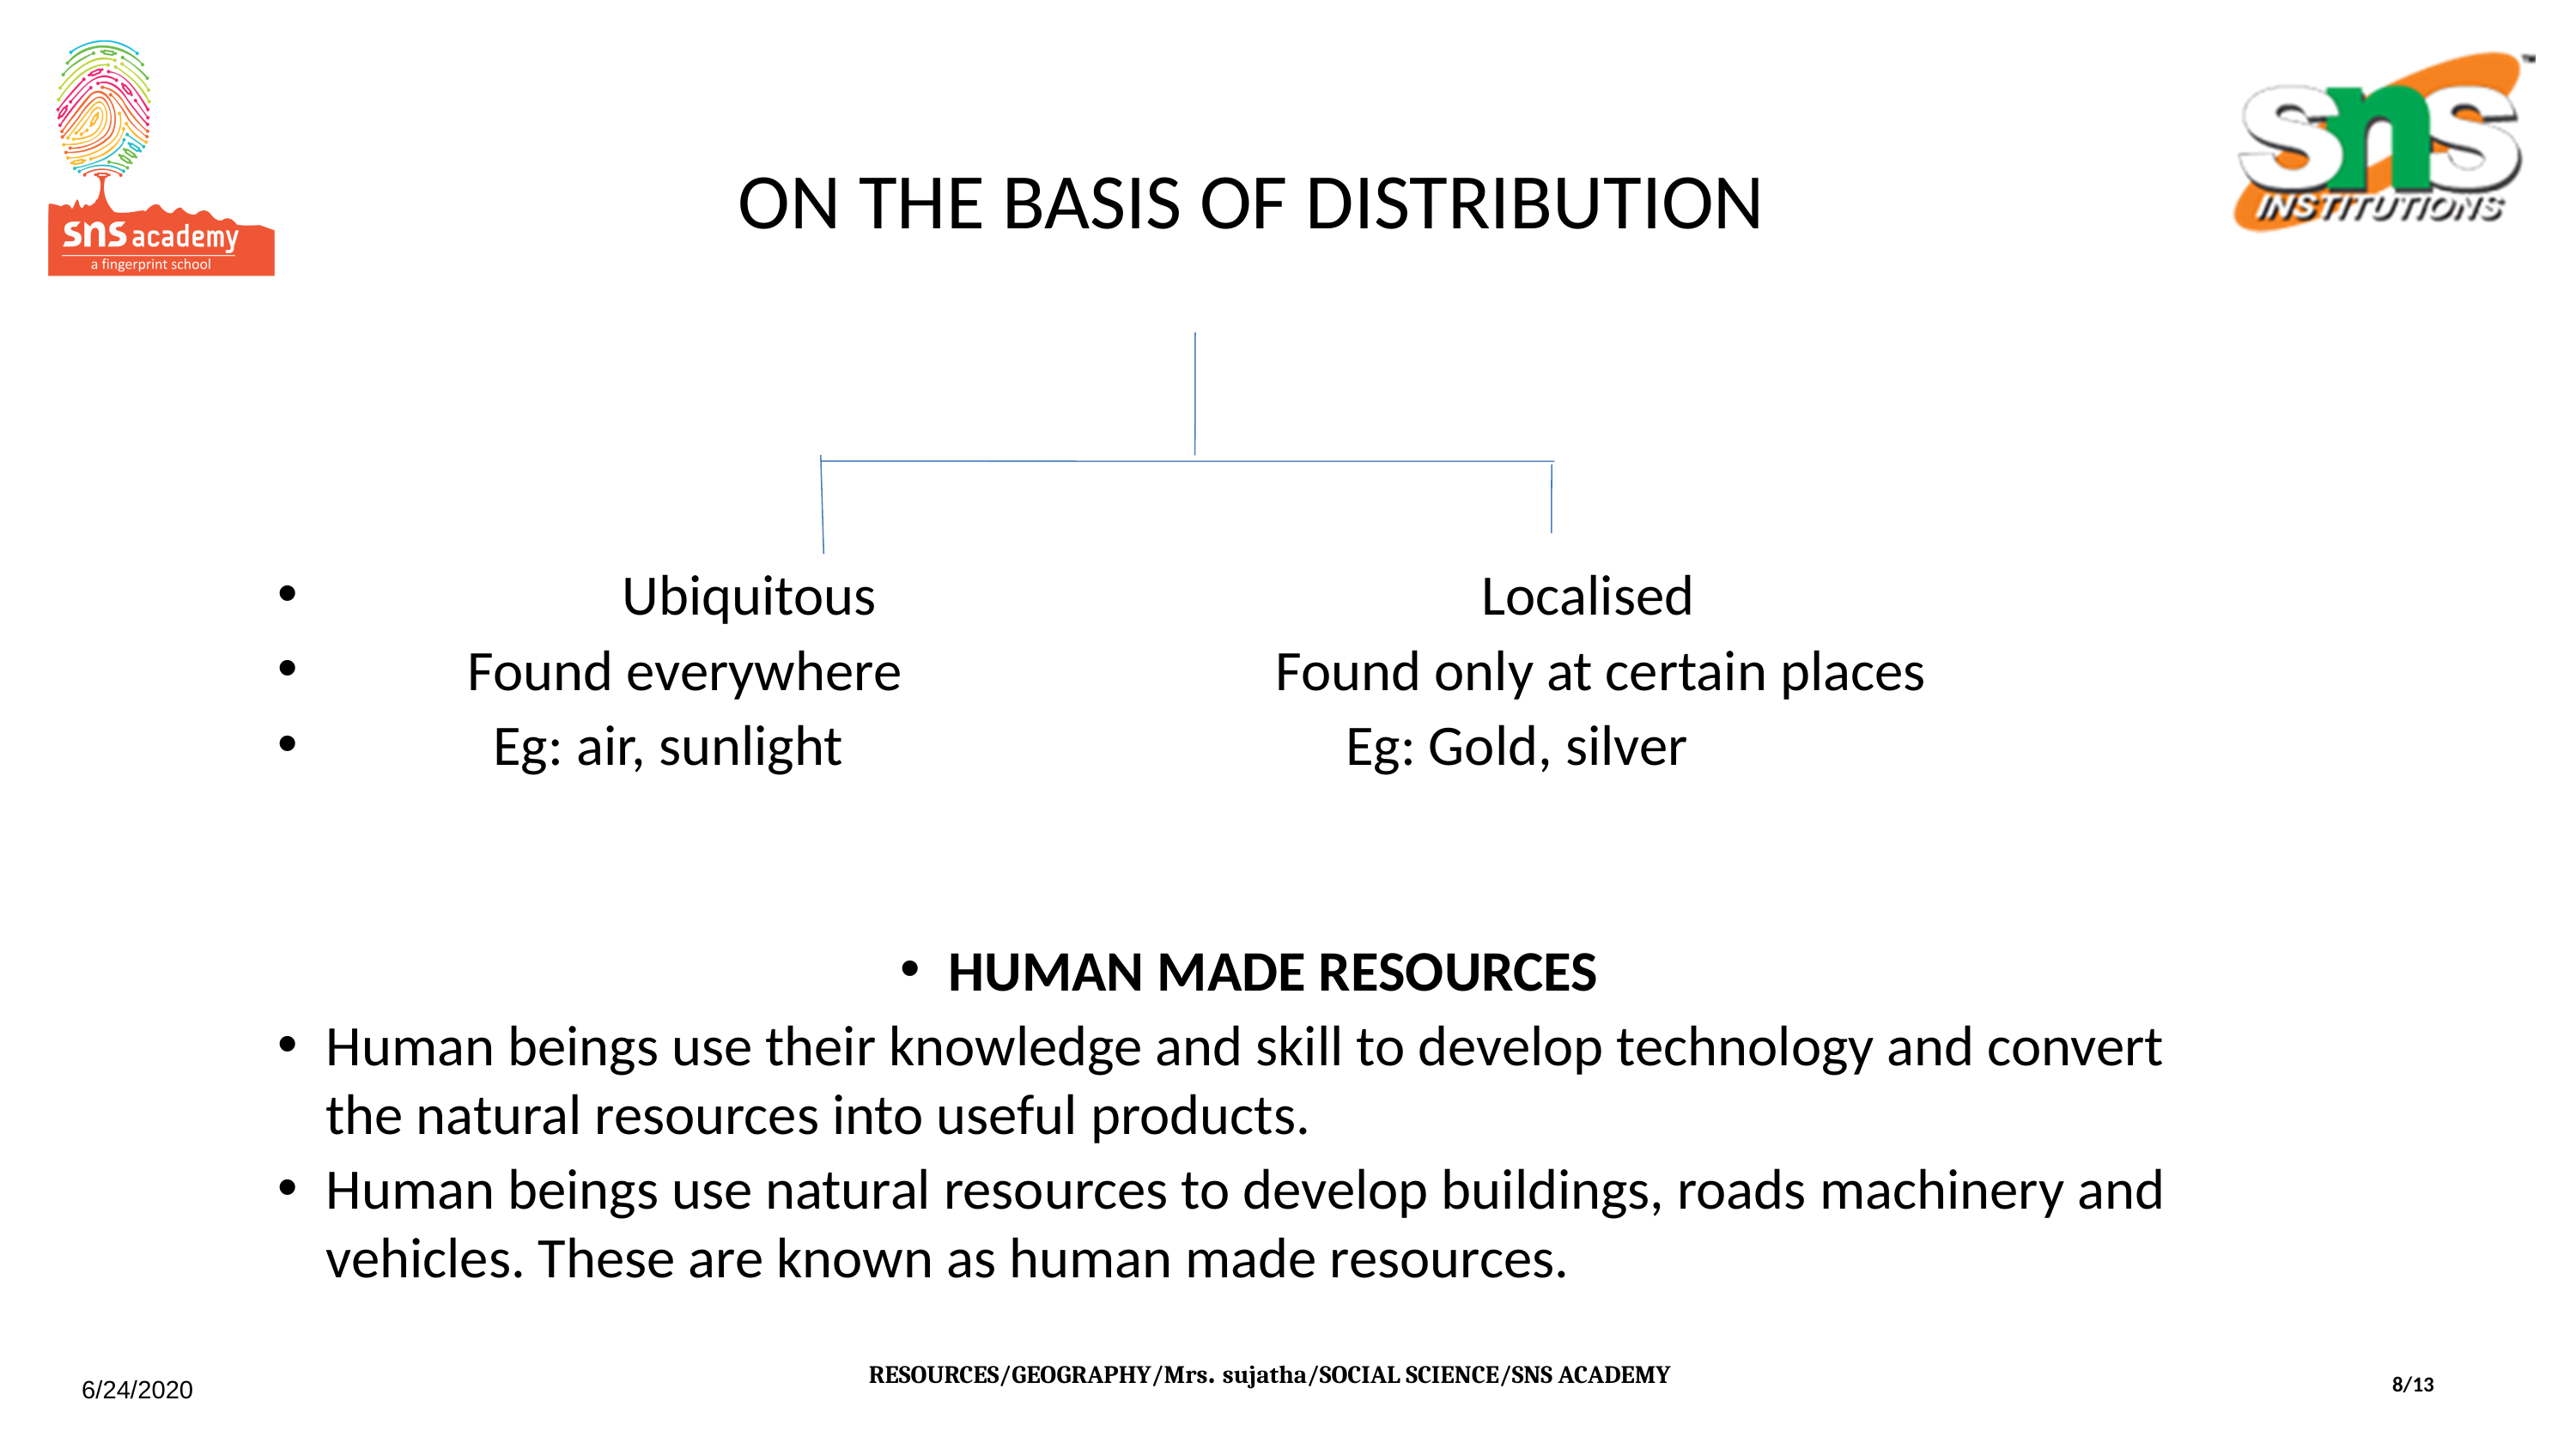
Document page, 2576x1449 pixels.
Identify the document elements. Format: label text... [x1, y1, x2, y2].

title ON THE BASIS OF DISTRIBUTION [532, 116, 1971, 278]
list Ubiquitous Localised Found everywhere Found only at certain places Eg: air, sunlight Eg: Gold, silver HUMAN MADE RESOURCES Human beings use their knowledge and skill to develop technology and convert the natural resources into useful products. Human beings use natural resources to develop buildings, roads machinery and vehicles. These are known as human made resources. [248, 326, 2235, 1315]
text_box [772, 502, 872, 506]
text_box 6/24/2020 [69, 1367, 207, 1410]
picture [38, 33, 280, 285]
slide_number 8/13 [2146, 1357, 2447, 1410]
picture [2233, 50, 2536, 233]
text_box RESOURCES/GEOGRAPHY/Mrs. sujatha/SOCIAL SCIENCE/SNS ACADEMY [855, 1344, 1684, 1397]
